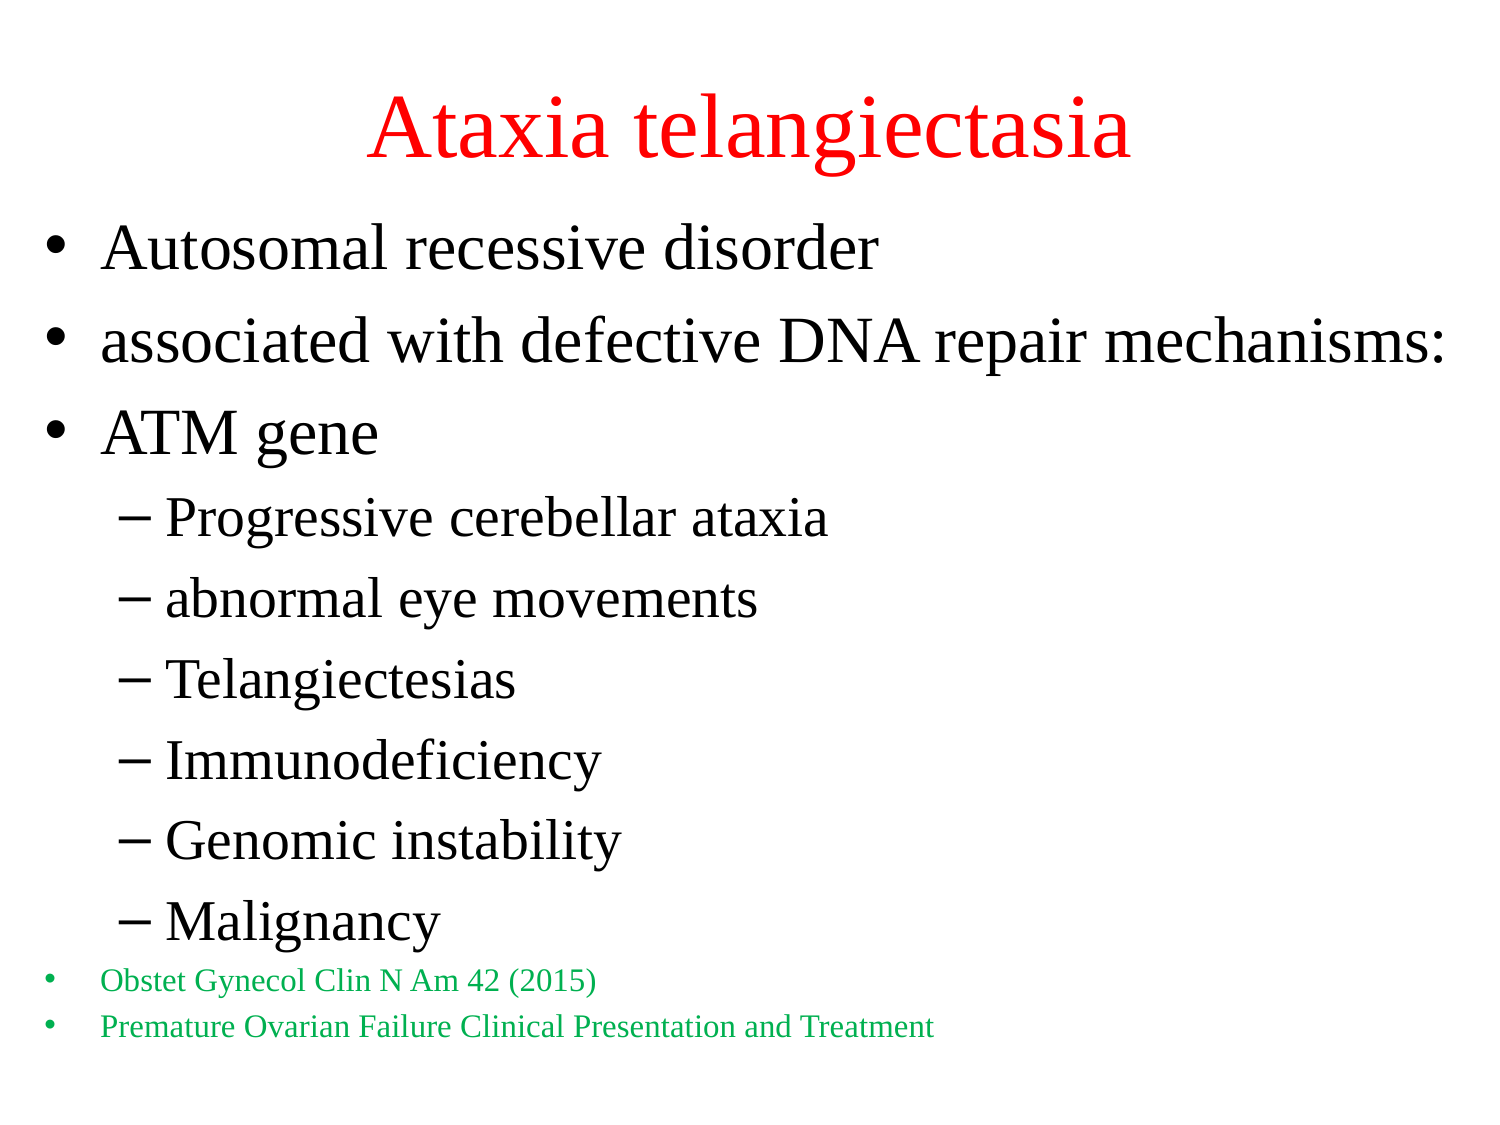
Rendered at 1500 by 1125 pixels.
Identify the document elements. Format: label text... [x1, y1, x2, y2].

list Autosomal recessive disorder associated with defective DNA repair mechanisms: ATM gene Progressive cerebellar ataxia abnormal eye movements Telangiectesias Immunodeficiency Genomic instability Malignancy Obstet Gynecol Clin N Am 42 (2015) Premature Ovarian Failure Clinical Presentation and Treatment [29, 196, 1471, 1125]
title Ataxia telangiectasia [75, 45, 1425, 196]
